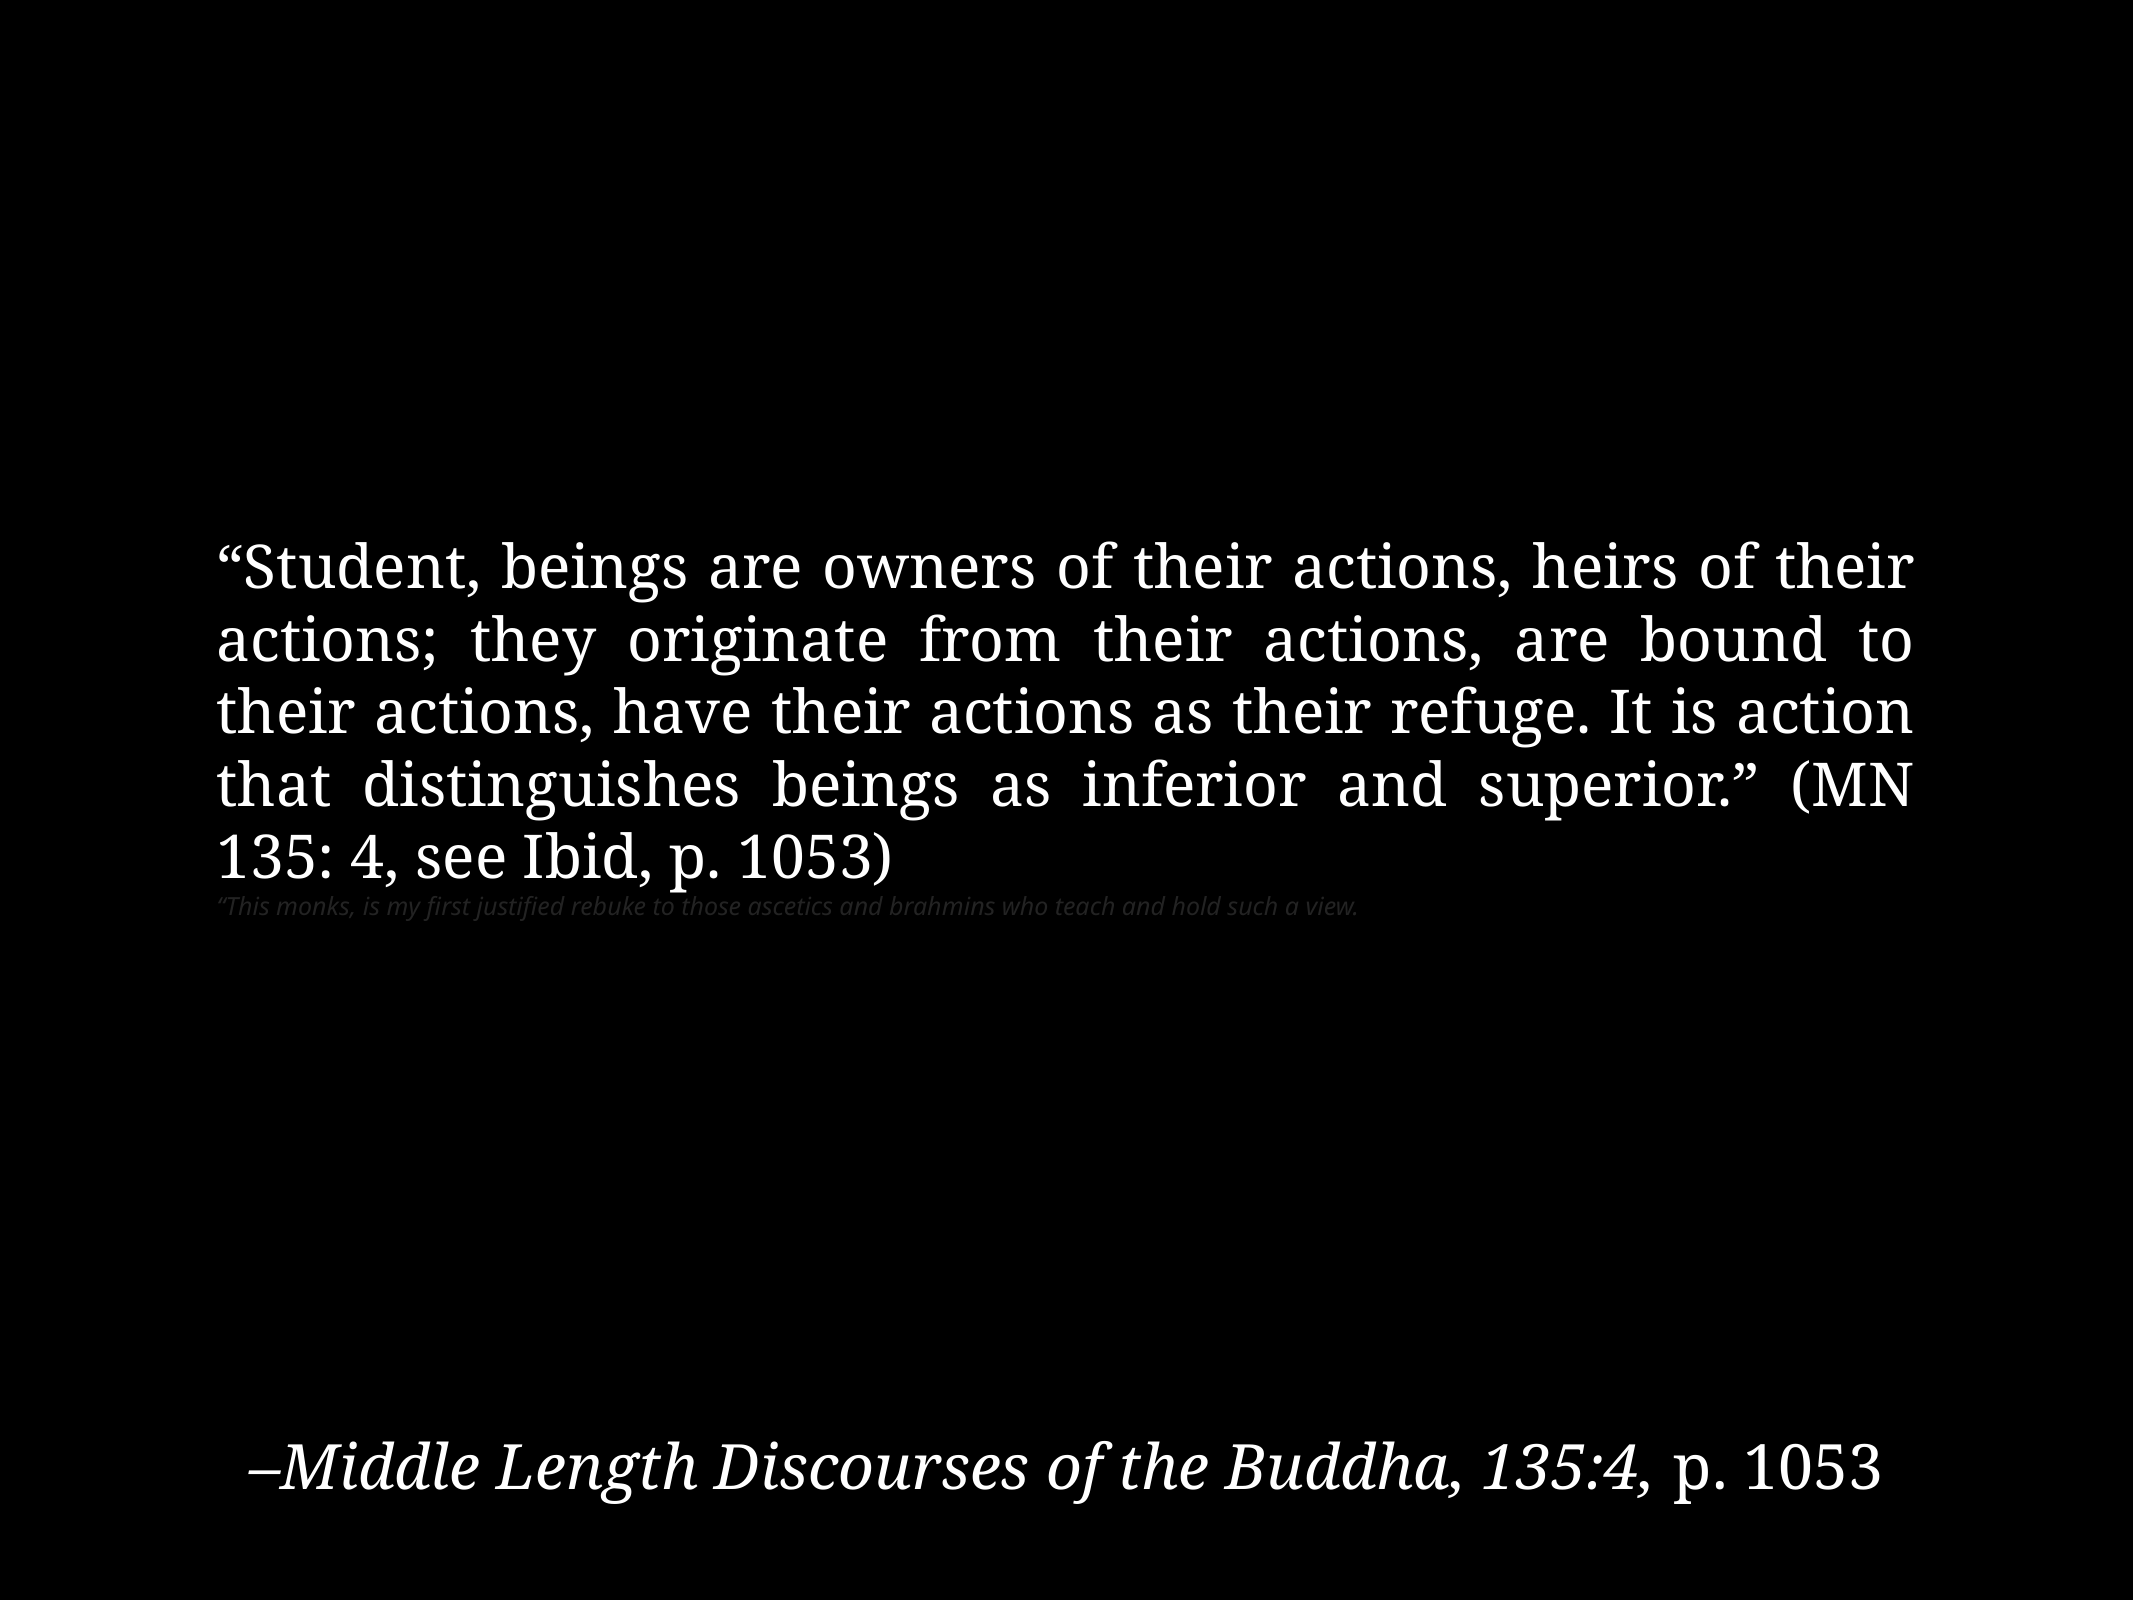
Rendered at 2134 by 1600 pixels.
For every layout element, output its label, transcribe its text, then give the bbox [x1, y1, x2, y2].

list –Middle Length Discourses of the Buddha, 135:4, p. 1053 [86, 1417, 2047, 1519]
list “Student, beings are owners of their actions, heirs of their actions; they originate from their actions, are bound to their actions, have their actions as their refuge. It is action that distinguishes beings as inferior and superior.” (MN 135: 4, see Ibid, p. 1053) “This monks, is my first justified rebuke to those ascetics and brahmins who teach and hold such a view. [207, 502, 1926, 947]
